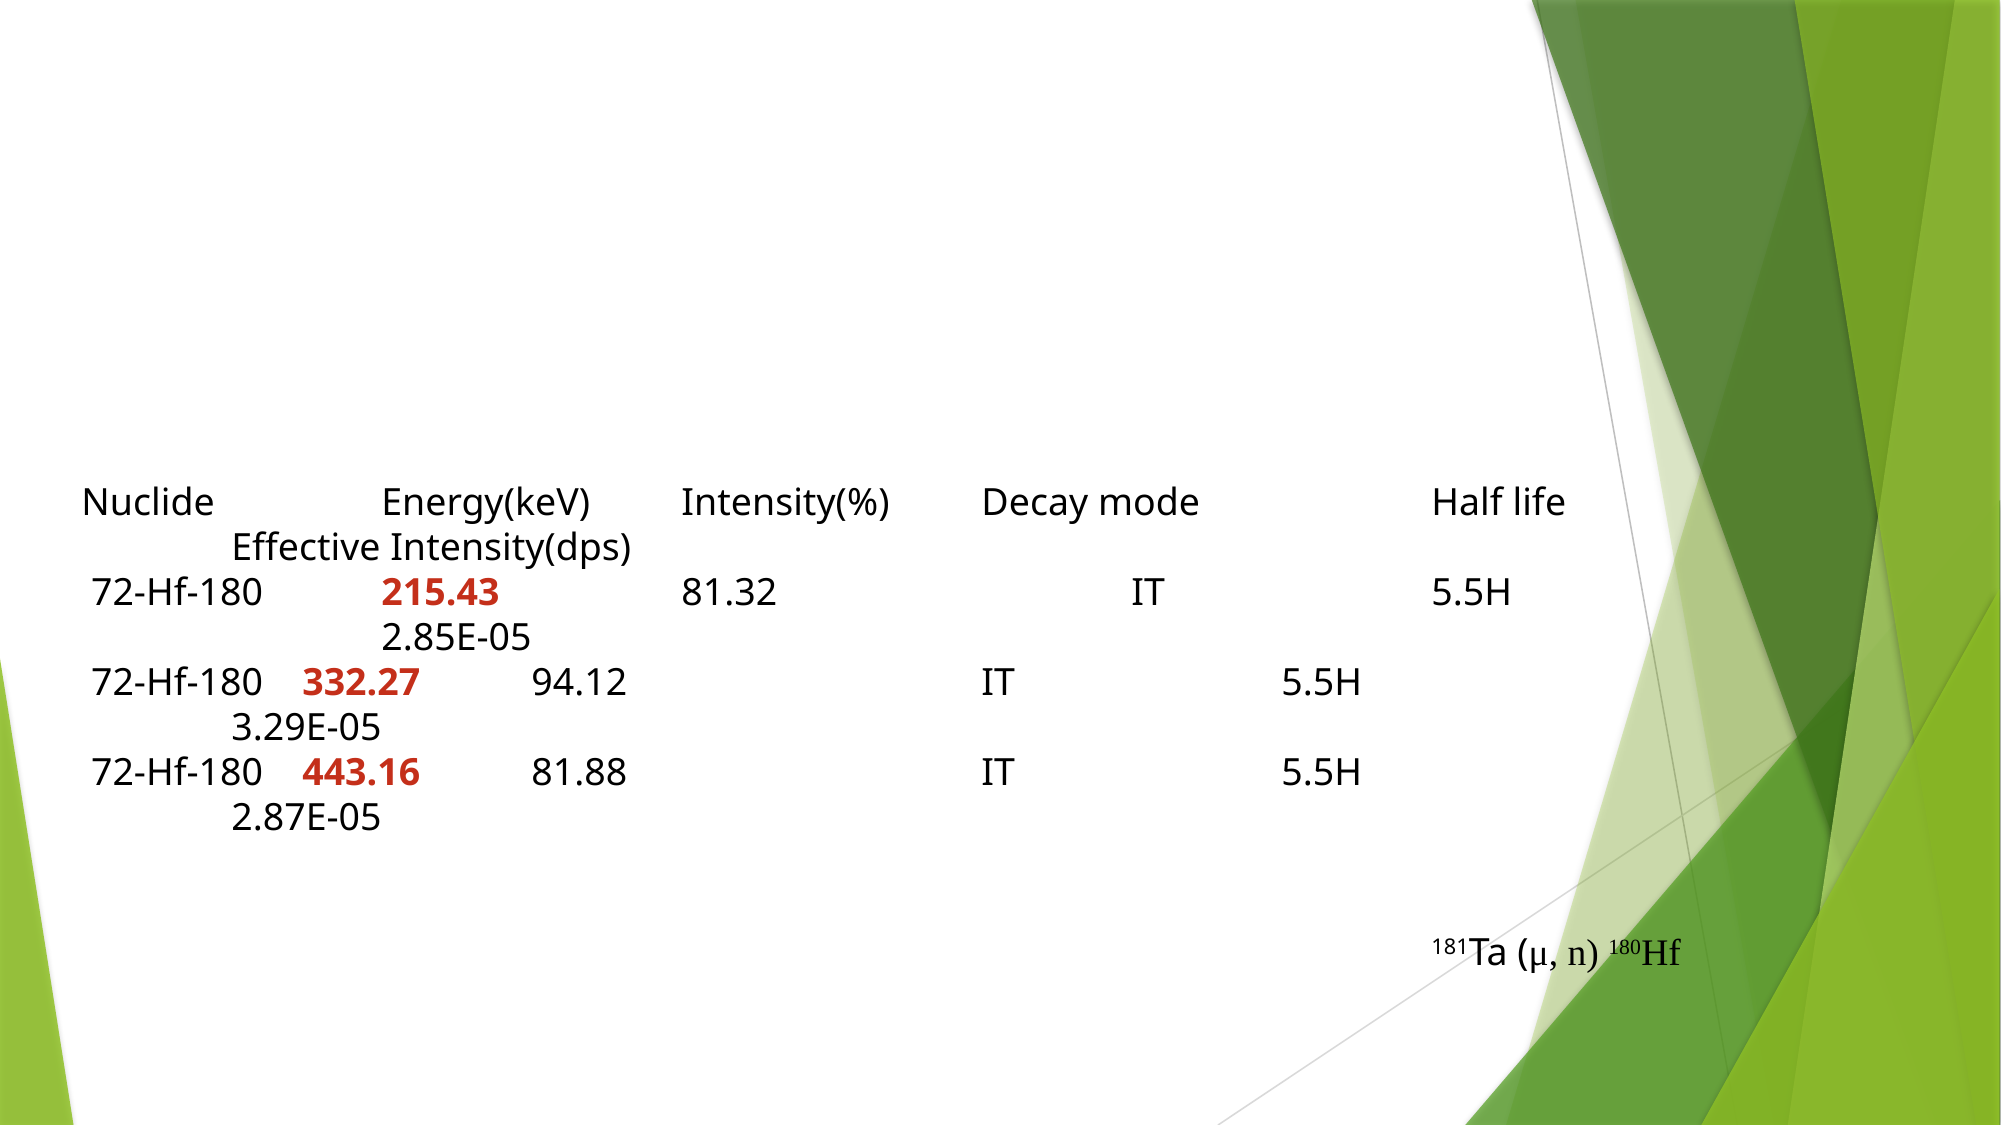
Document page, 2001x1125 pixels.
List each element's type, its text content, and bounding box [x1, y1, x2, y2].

text_box Nuclide Energy(keV) Intensity(%) Decay mode Half life Effective Intensity(dps) 72-Hf-180 215.43 81.32 IT 5.5H 2.85E-05 72-Hf-180 332.27 94.12 IT 5.5H 3.29E-05 72-Hf-180 443.16 81.88 IT 5.5H 2.87E-05 181Ta (μ, n) 180Hf [66, 425, 1706, 981]
